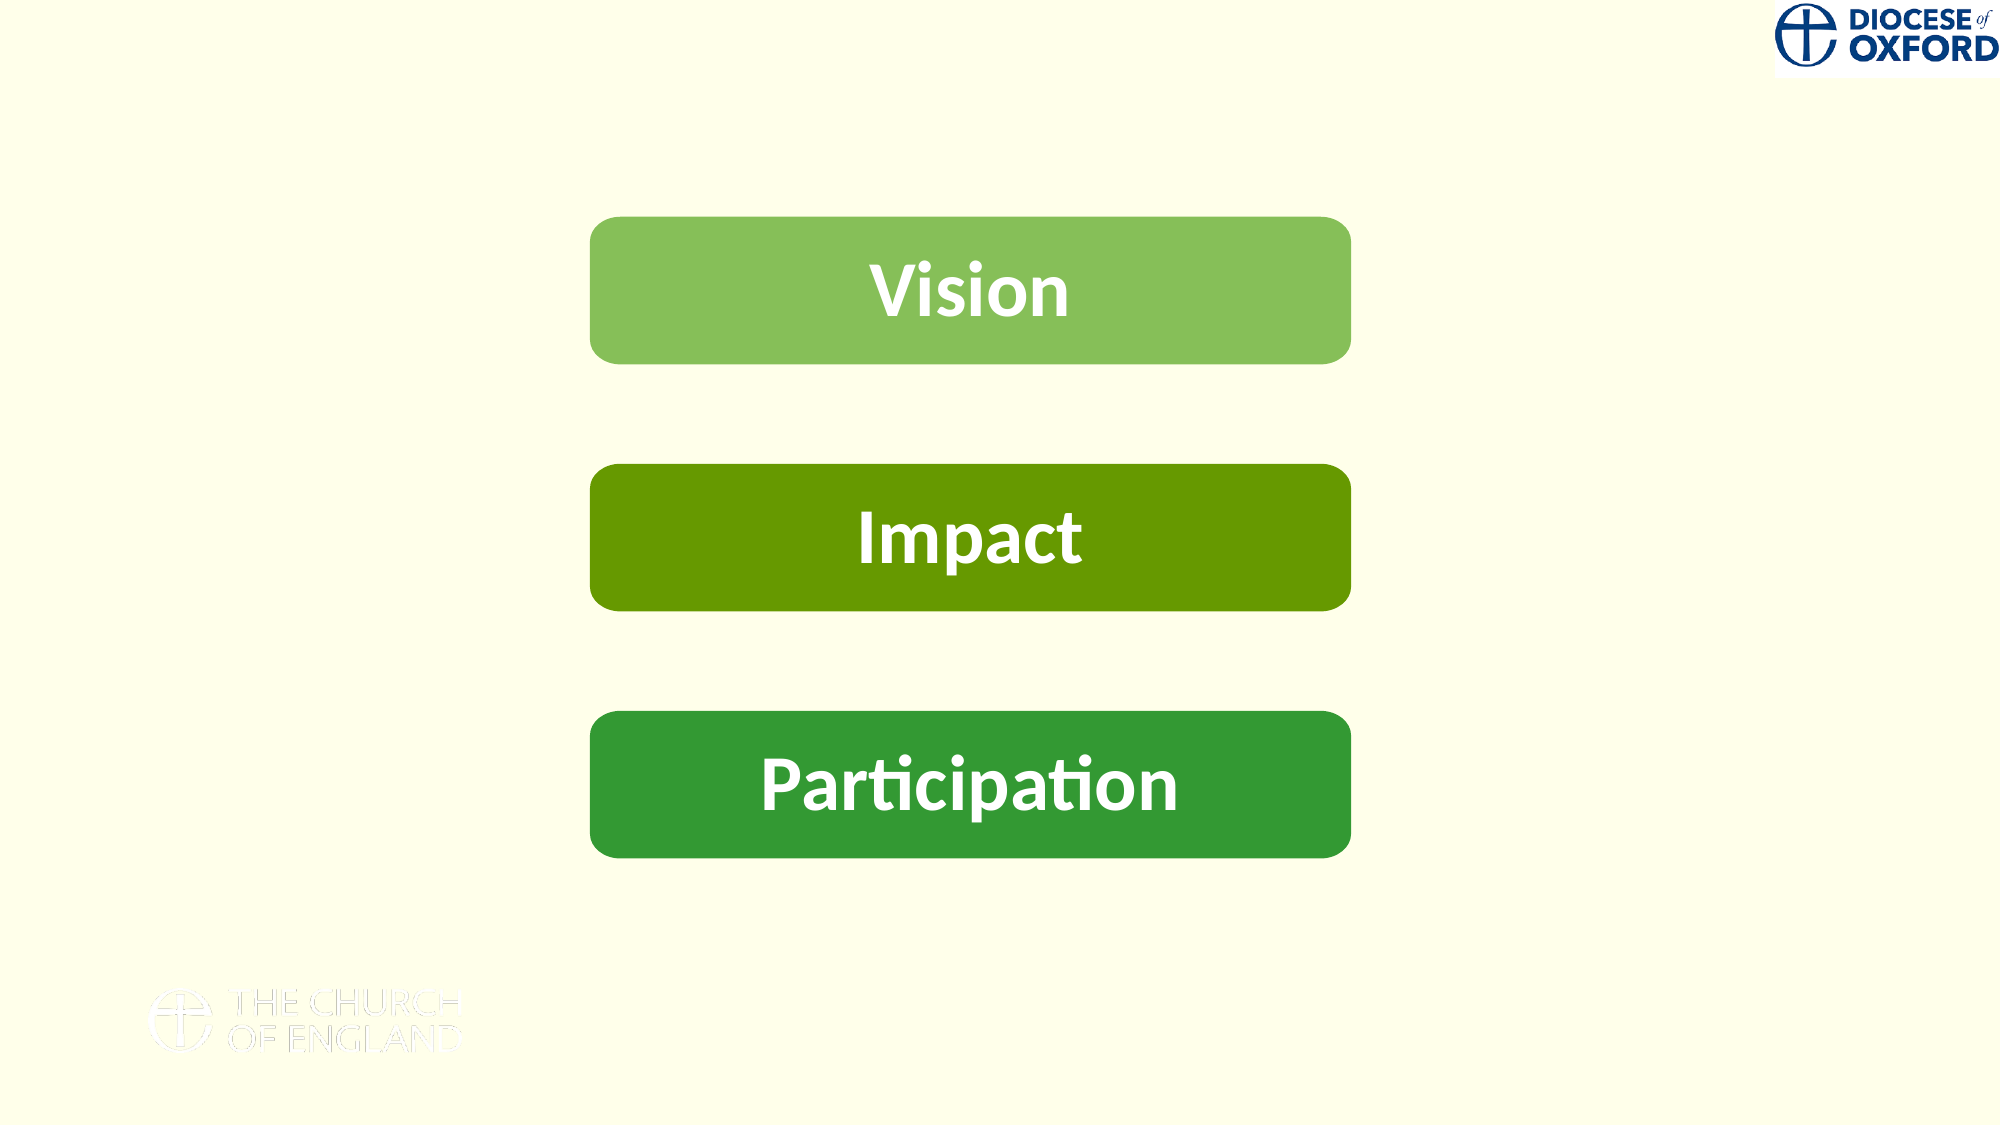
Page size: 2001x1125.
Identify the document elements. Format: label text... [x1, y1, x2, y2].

picture [148, 988, 462, 1053]
text_box Impact [589, 463, 1352, 612]
text_box Vision [589, 216, 1352, 365]
picture [1775, 0, 2000, 78]
text_box Participation [589, 710, 1352, 859]
